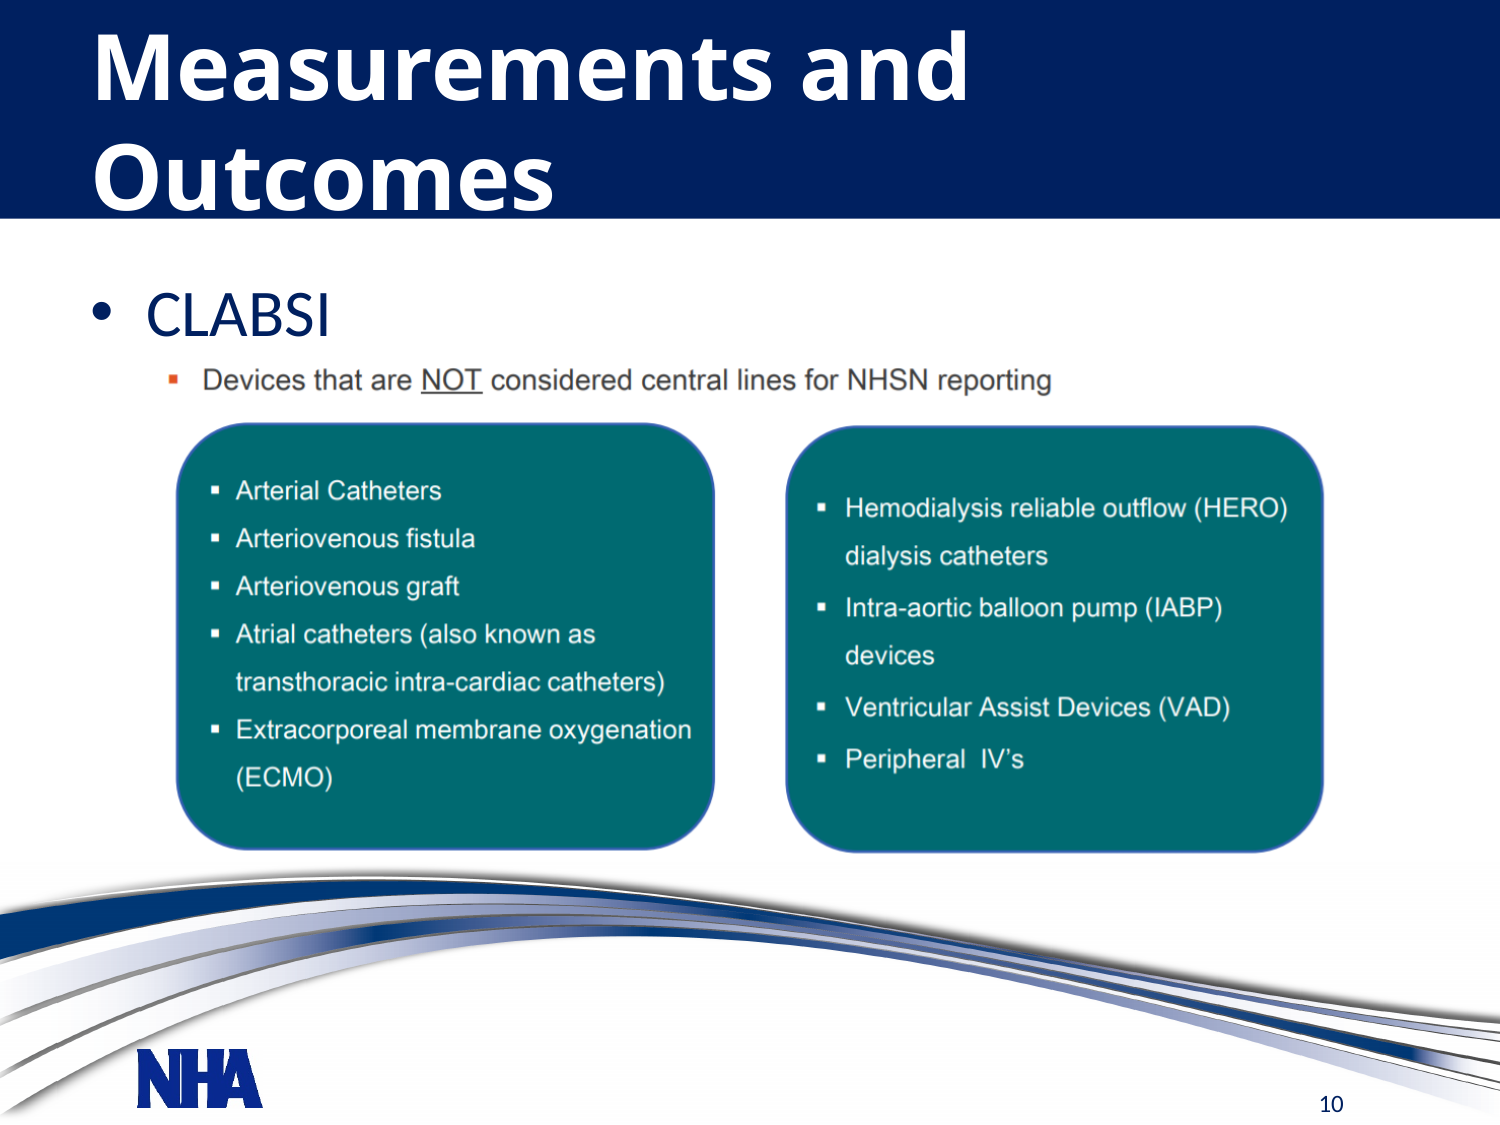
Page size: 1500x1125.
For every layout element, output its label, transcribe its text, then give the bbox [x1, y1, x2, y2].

title Measurements and Outcomes [75, 24, 1425, 213]
picture [0, 862, 1500, 1125]
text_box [146, 349, 1354, 861]
list CLABSI [74, 262, 1425, 875]
